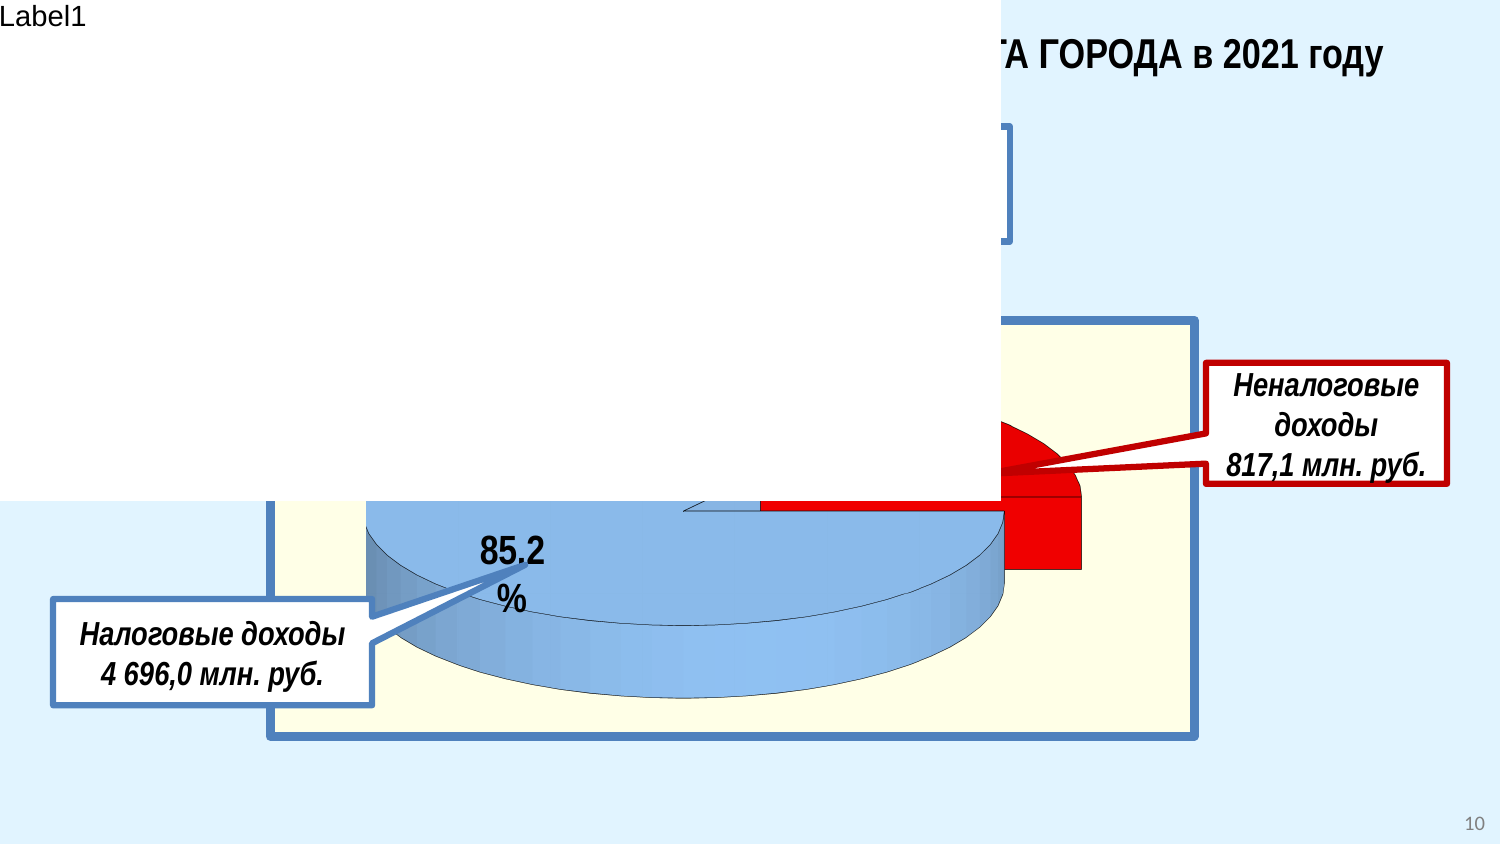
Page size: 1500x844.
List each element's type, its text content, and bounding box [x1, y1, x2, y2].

text_box Собственные доходы 5 513,1 млн. руб. [1001, 126, 1010, 242]
text_box Налоговые доходы 4 696,0 млн. руб. [50, 596, 260, 708]
text_box Неналоговые доходы 817,1 млн. руб. [1204, 360, 1450, 486]
text_box НАЛОГОВЫЕ И НЕНАЛОГОВЫЕ ДОХОДЫ БЮДЖЕТА ГОРОДА в 2021 году [1001, 14, 1480, 79]
text_box 10 [1415, 802, 1500, 843]
chart [265, 315, 1200, 742]
